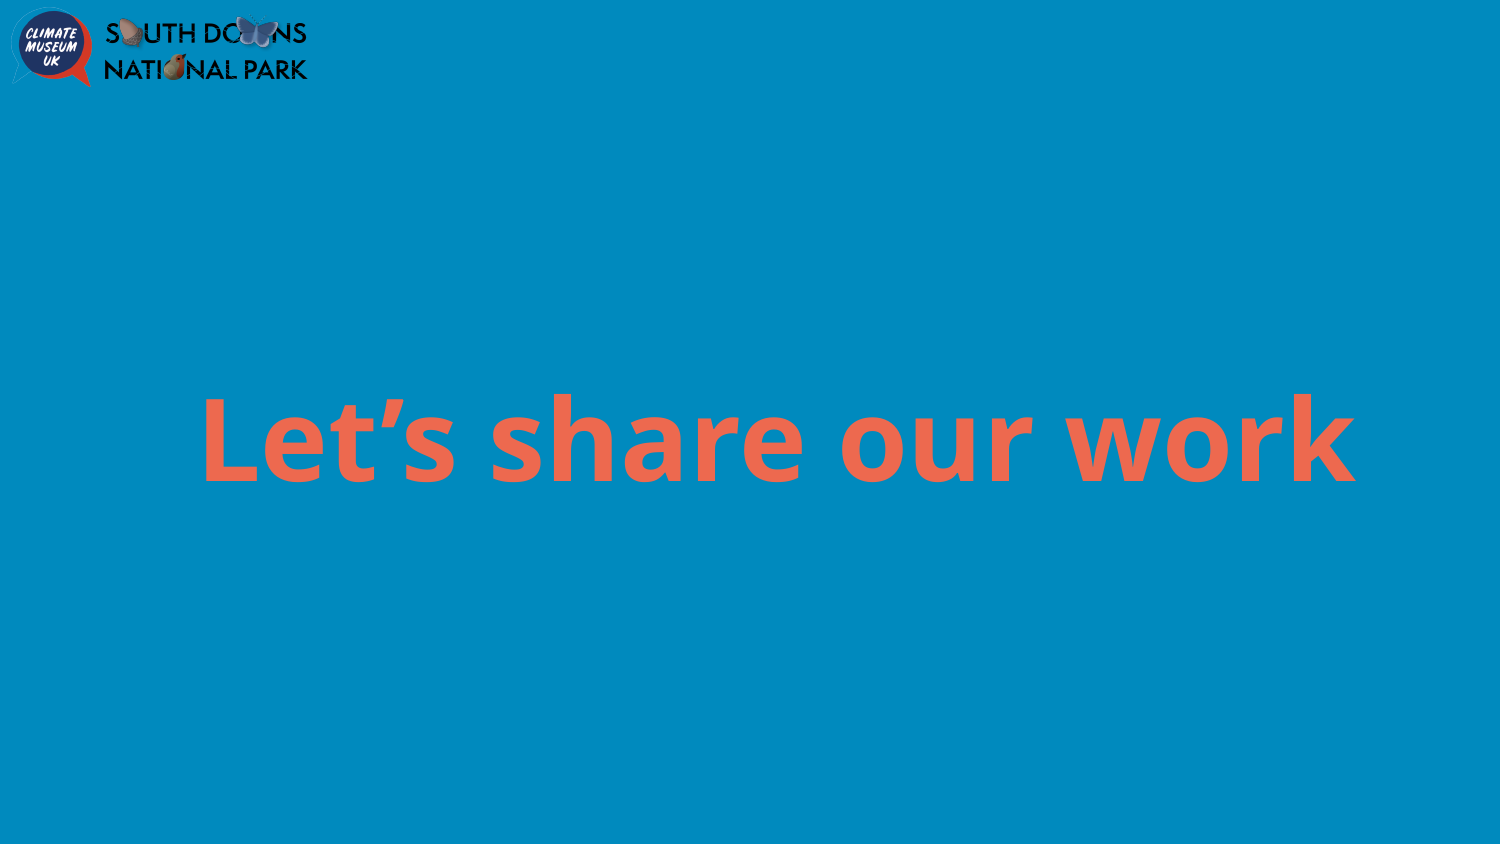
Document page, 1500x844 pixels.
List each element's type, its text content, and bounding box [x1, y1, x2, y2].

picture [20, 12, 91, 85]
picture [278, 67, 283, 77]
picture [164, 55, 185, 79]
subtitle Let’s share our work [181, 331, 1500, 513]
picture [143, 61, 154, 68]
picture [120, 19, 142, 45]
picture [237, 18, 279, 47]
